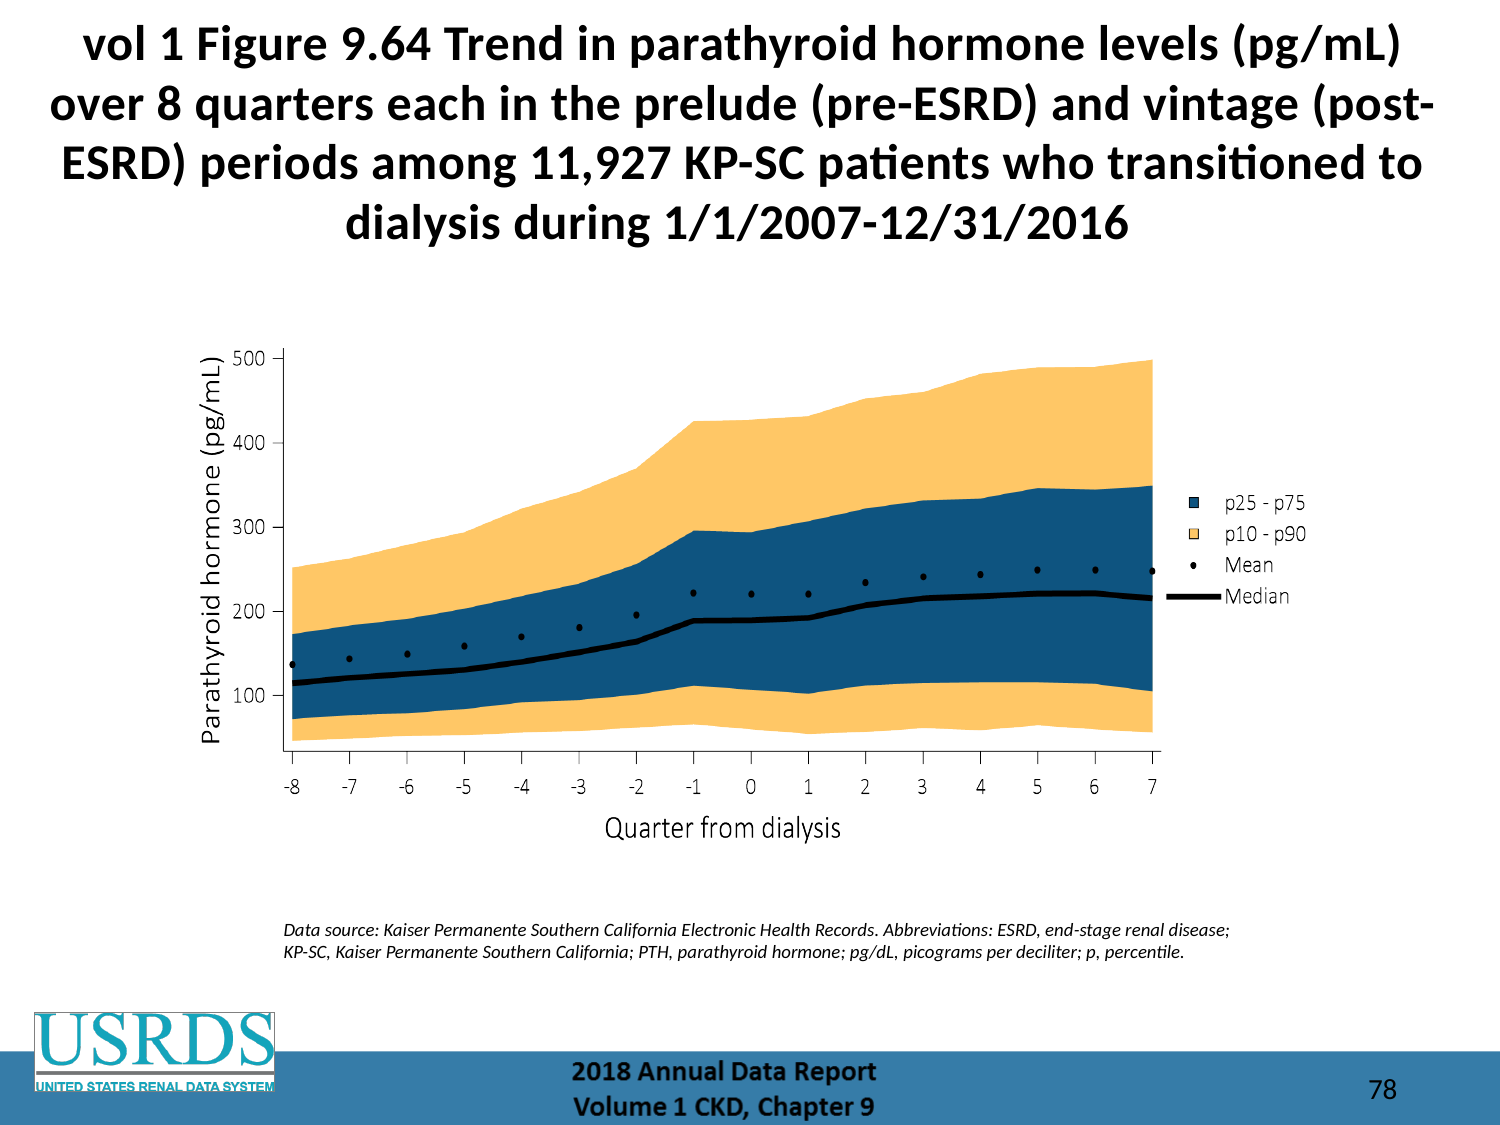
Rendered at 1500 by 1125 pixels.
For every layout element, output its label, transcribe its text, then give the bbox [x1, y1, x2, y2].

text_box Data source: Kaiser Permanente Southern California Electronic Health Records. Abbreviations: ESRD, end-stage renal disease; KP-SC, Kaiser Permanente Southern California; PTH, parathyroid hormone; pg/dL, picograms per deciliter; p, percentile. [268, 910, 1263, 970]
picture [35, 1013, 274, 1091]
picture [468, 1043, 982, 1125]
slide_number 78 [1262, 1062, 1413, 1108]
text_box vol 1 Figure 9.64 Trend in parathyroid hormone levels (pg/mL) over 8 quarters each in the prelude (pre-ESRD) and vintage (post-ESRD) periods among 11,927 KP-SC patients who transitioned to dialysis during 1/1/2007-12/31/2016 [21, 2, 1466, 258]
picture [186, 336, 1314, 857]
